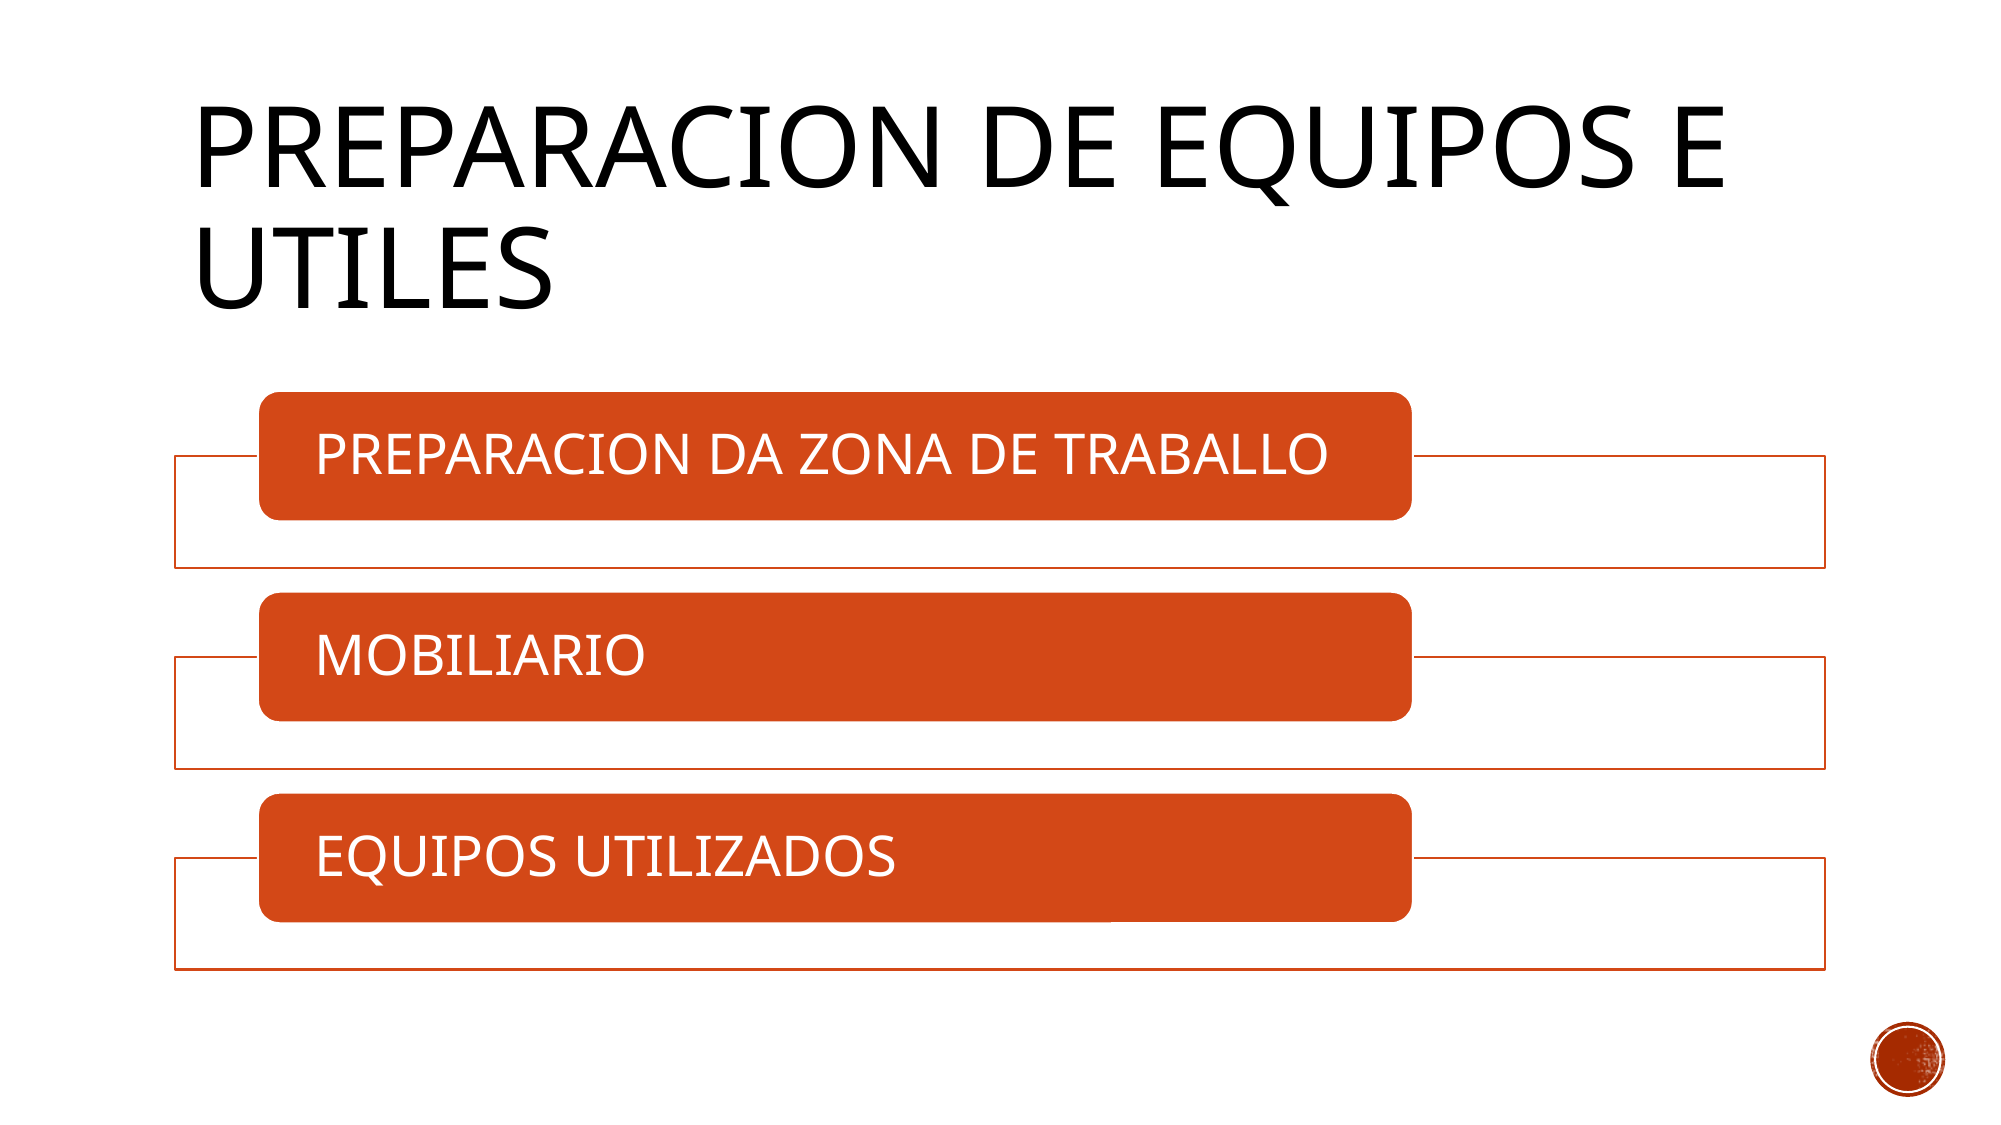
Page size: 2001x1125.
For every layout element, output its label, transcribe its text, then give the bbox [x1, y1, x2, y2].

title PREPARACION DE EQUIPOS E UTILES [175, 79, 1826, 344]
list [176, 354, 1826, 1011]
